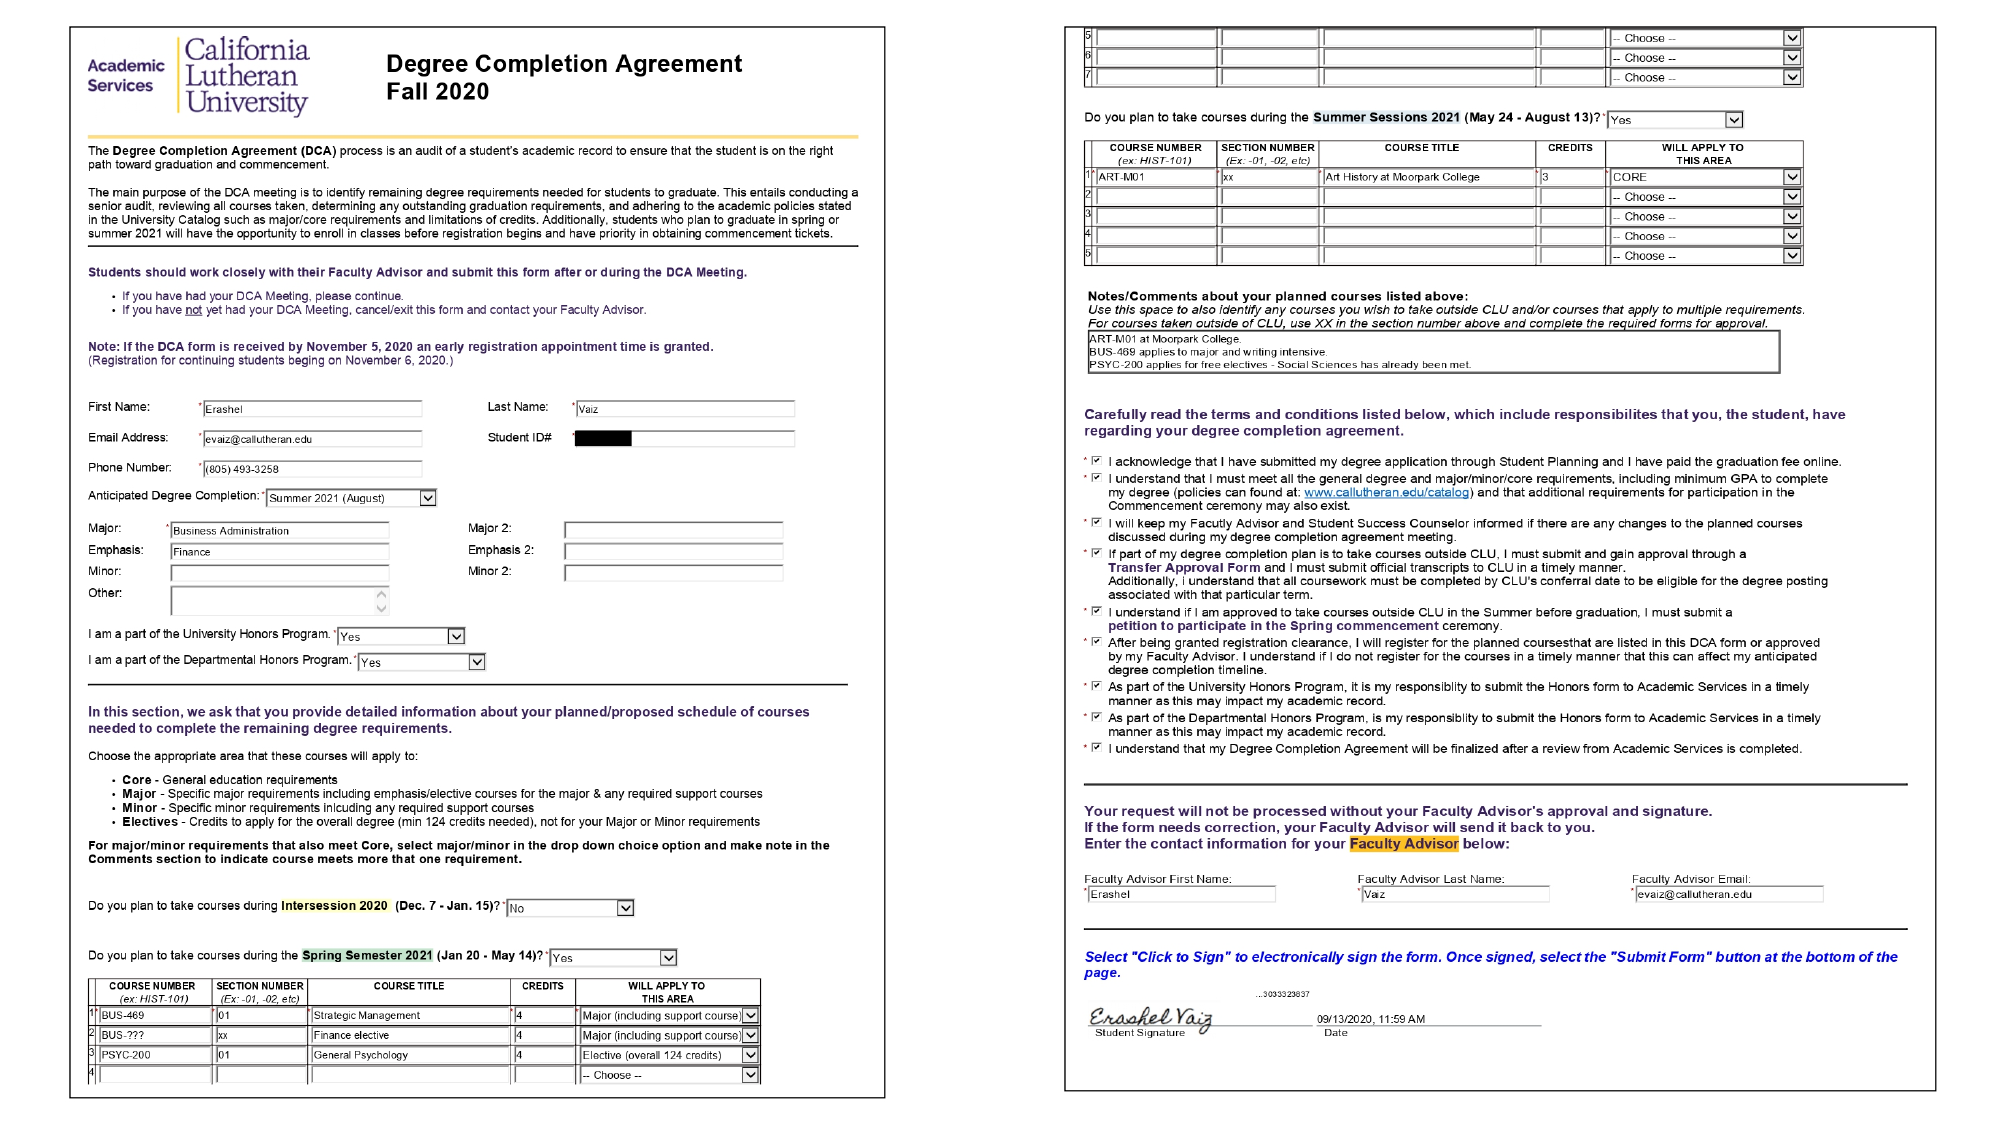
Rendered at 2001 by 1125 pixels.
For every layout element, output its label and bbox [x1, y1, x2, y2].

picture [1035, 0, 1965, 1118]
picture [42, 0, 912, 1125]
